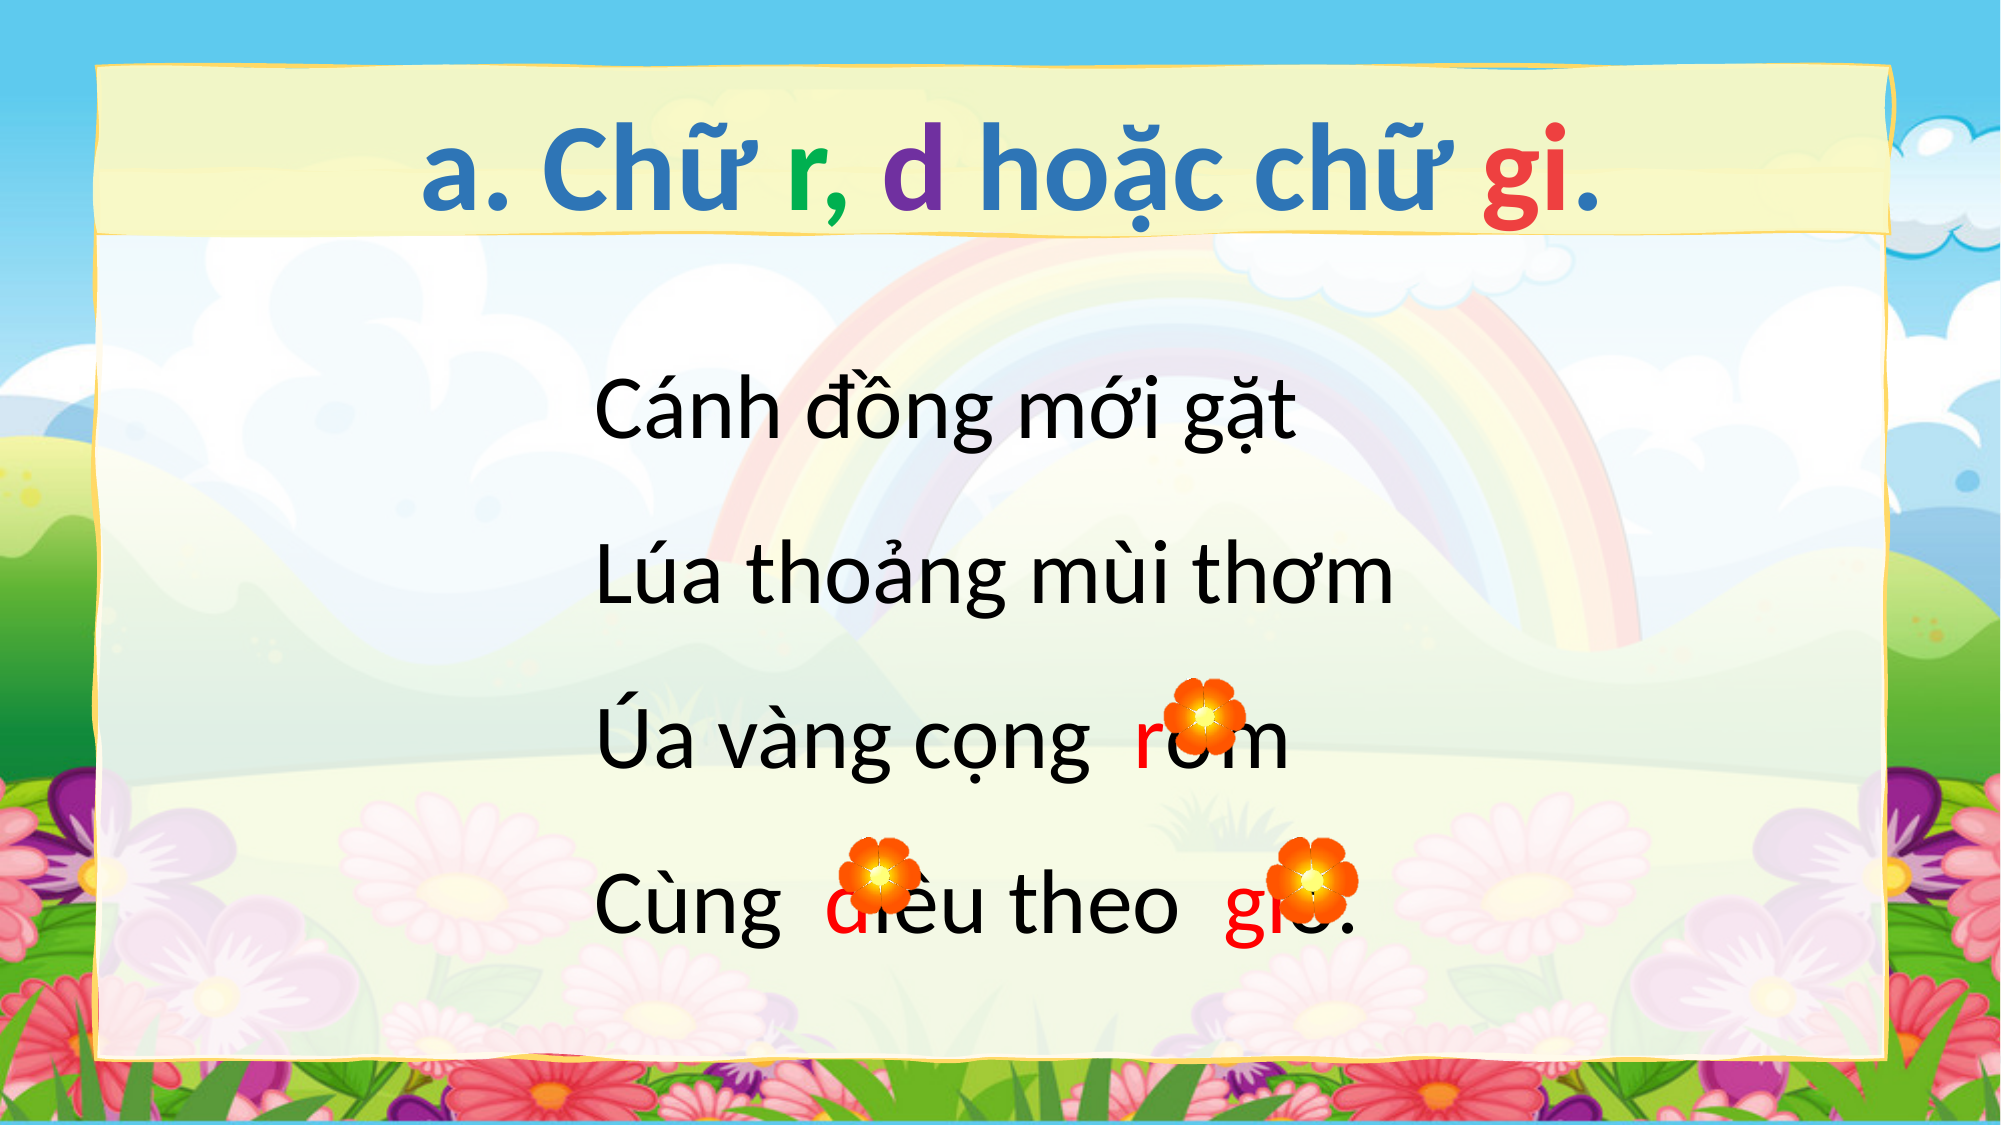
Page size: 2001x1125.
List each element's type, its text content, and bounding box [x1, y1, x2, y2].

text_box Cánh đồng mới gặt Lúa thoảng mùi thơm Úa vàng cọng rơm Cùng diều theo gió. [579, 284, 1539, 959]
text_box [93, 236, 1889, 1062]
picture [0, 0, 2001, 1125]
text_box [97, 66, 1889, 245]
